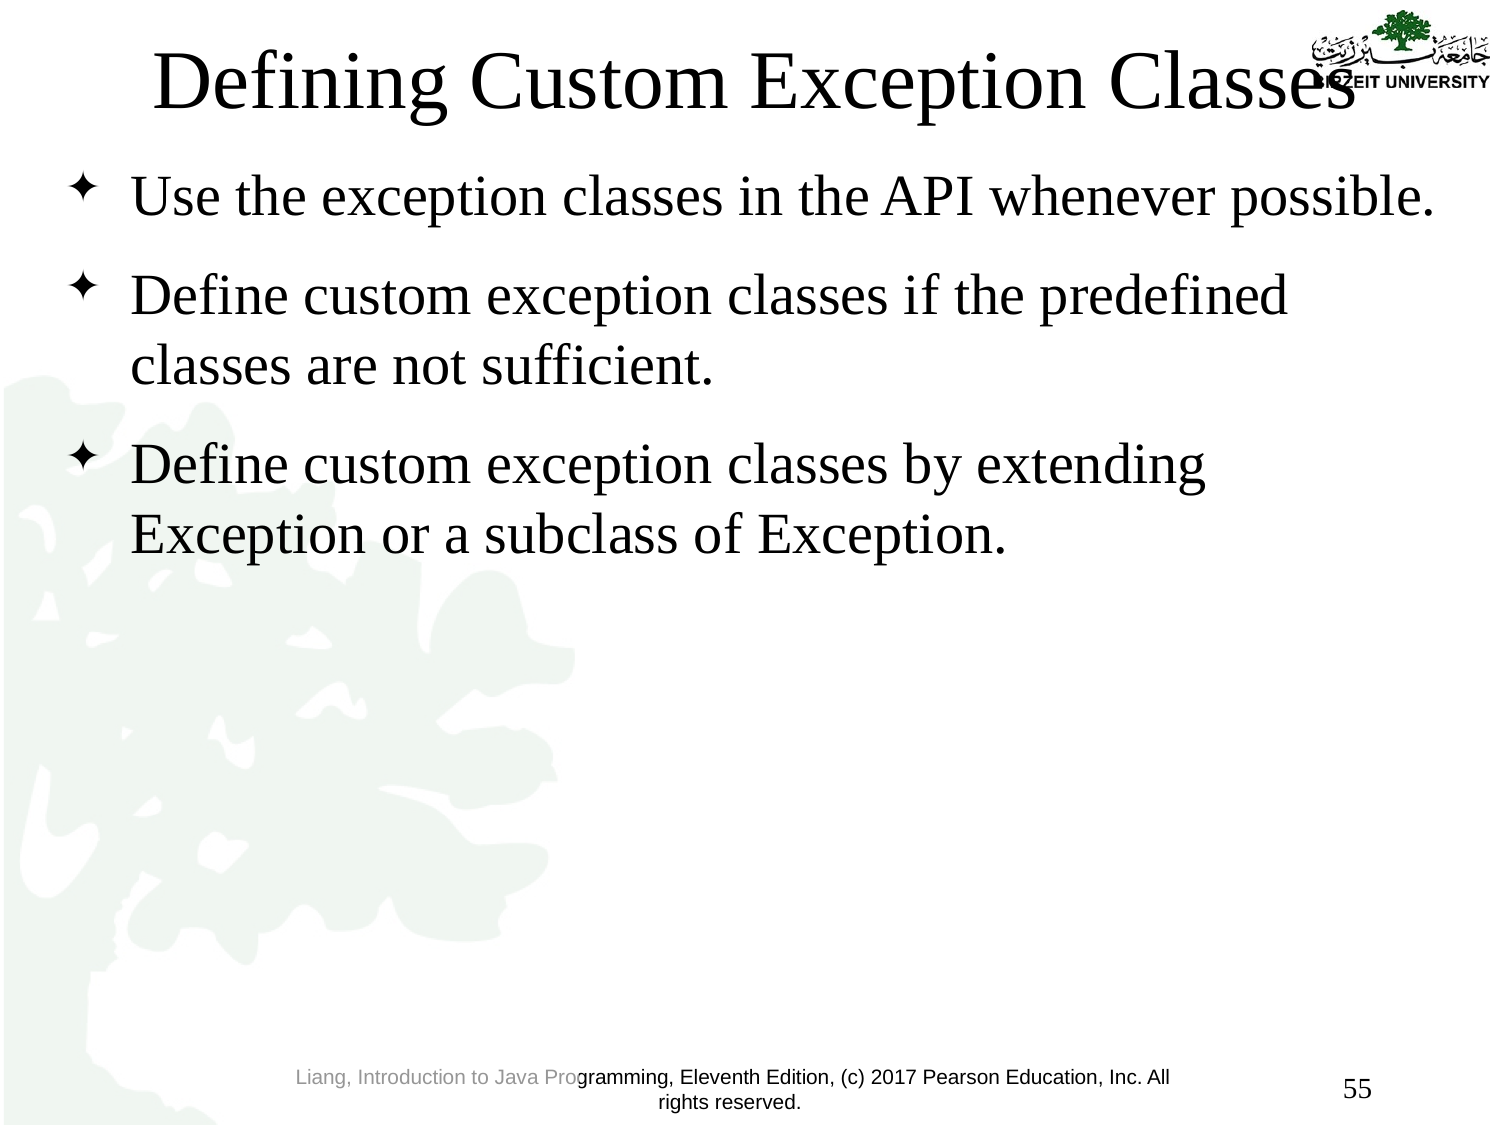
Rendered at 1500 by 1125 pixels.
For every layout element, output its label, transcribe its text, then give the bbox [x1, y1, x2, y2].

picture [381, 1073, 387, 1084]
picture [471, 1071, 477, 1084]
picture [388, 1073, 398, 1084]
picture [411, 1073, 420, 1084]
picture [559, 1073, 565, 1084]
picture [455, 1073, 464, 1084]
text_box Run [3, 350, 579, 1125]
picture [516, 1073, 526, 1084]
slide_number 55 [1074, 1049, 1388, 1125]
picture [400, 1069, 409, 1084]
picture [506, 1073, 517, 1084]
picture [297, 1070, 306, 1084]
picture [528, 1073, 539, 1084]
picture [312, 1073, 323, 1084]
picture [335, 1073, 344, 1088]
picture [443, 1073, 453, 1084]
picture [432, 1071, 438, 1084]
picture [324, 1073, 333, 1084]
picture [364, 1073, 373, 1084]
title Defining Custom Exception Classes [87, 37, 1425, 113]
text_box Use the exception classes in the API whenever possible. Define custom exception classes if the predefined classes are not sufficient. Define custom exception classes by extending Exception or a subclass of Exception. [49, 149, 1463, 573]
picture [566, 1073, 576, 1084]
picture [546, 1070, 557, 1084]
picture [1312, 10, 1490, 88]
picture [478, 1073, 488, 1084]
picture [423, 1073, 432, 1084]
picture [374, 1071, 380, 1084]
picture [494, 1070, 503, 1084]
